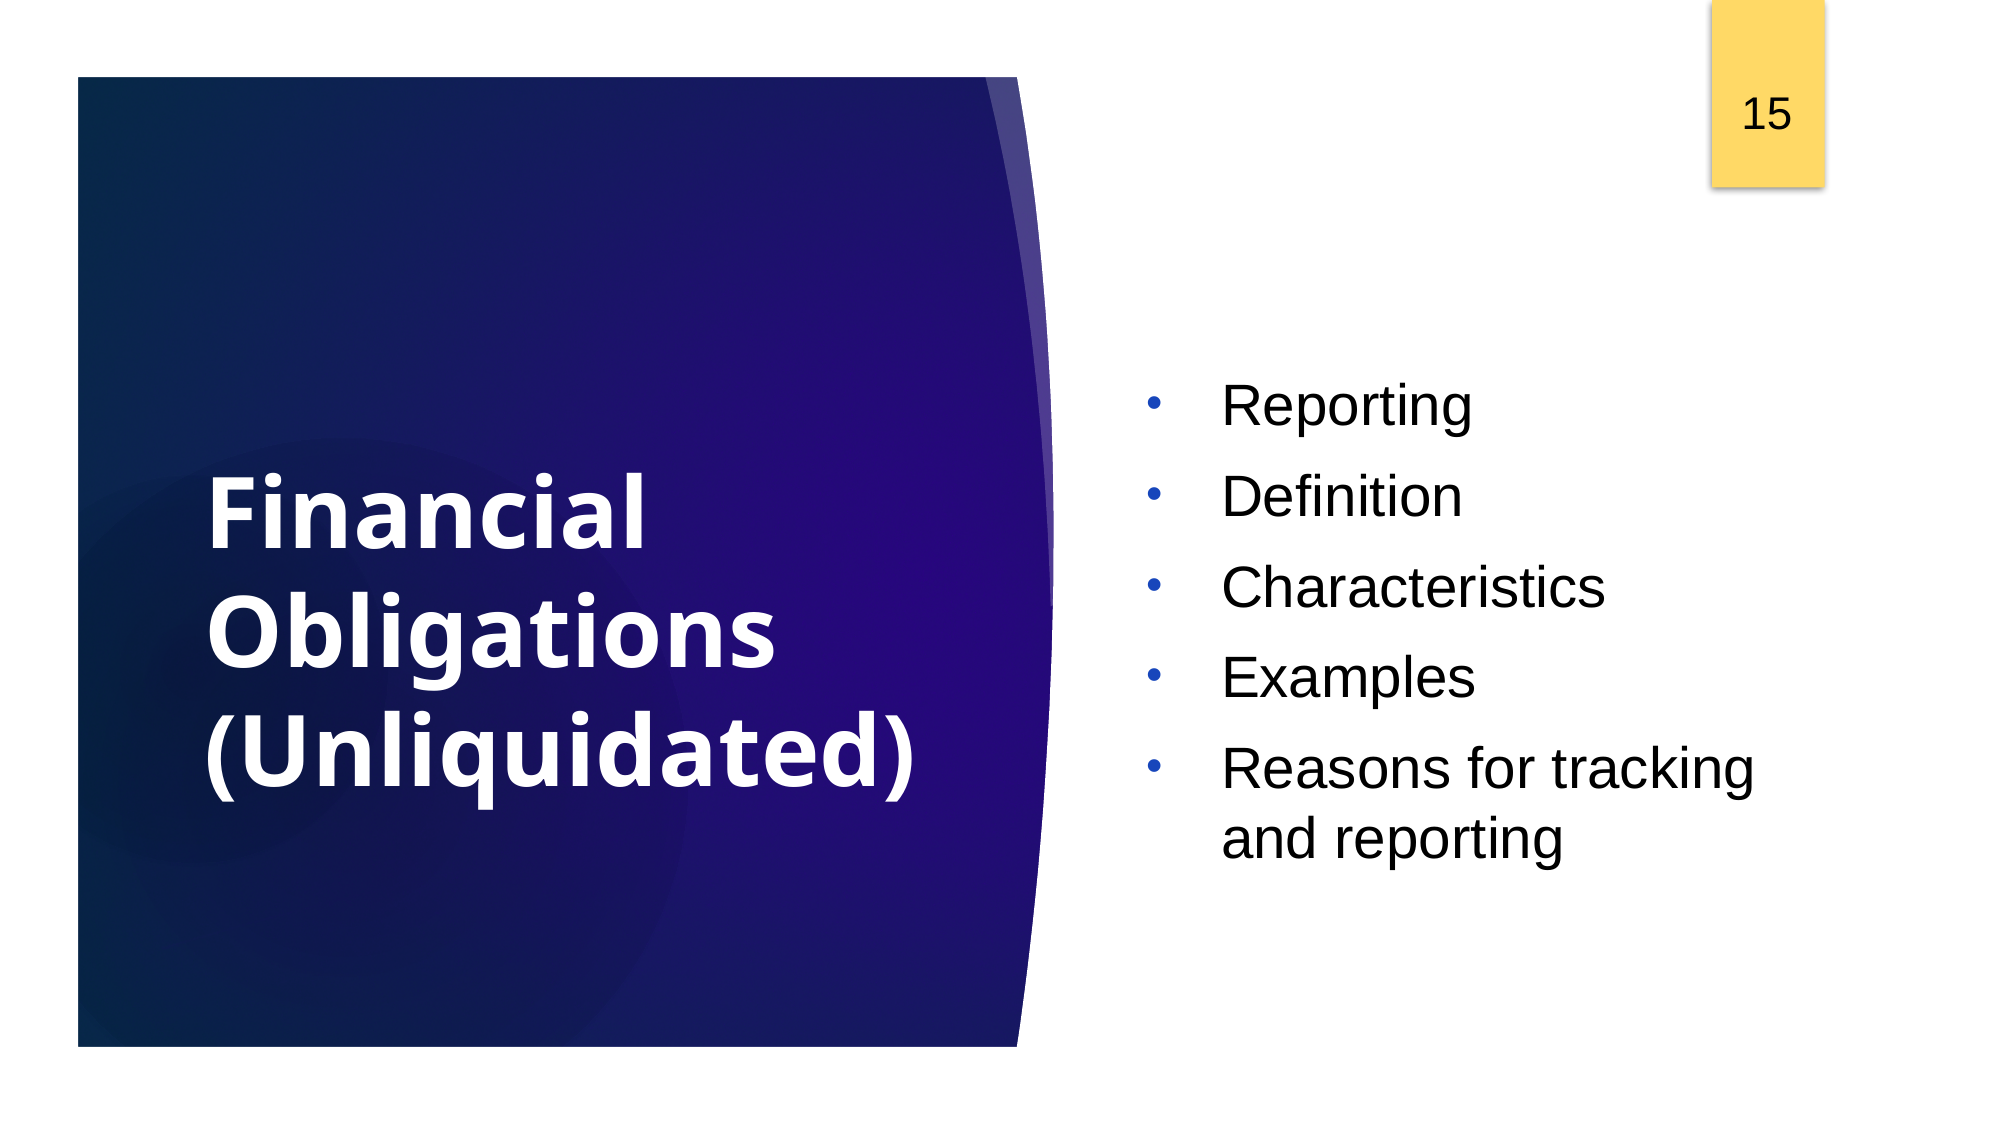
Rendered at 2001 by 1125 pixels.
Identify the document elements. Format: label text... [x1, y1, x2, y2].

list Reporting Definition Characteristics Examples Reasons for tracking and reporting [1131, 337, 1836, 900]
slide_number 15 [1698, 48, 1836, 175]
title Financial Obligations (Unliquidated) [189, 439, 975, 814]
